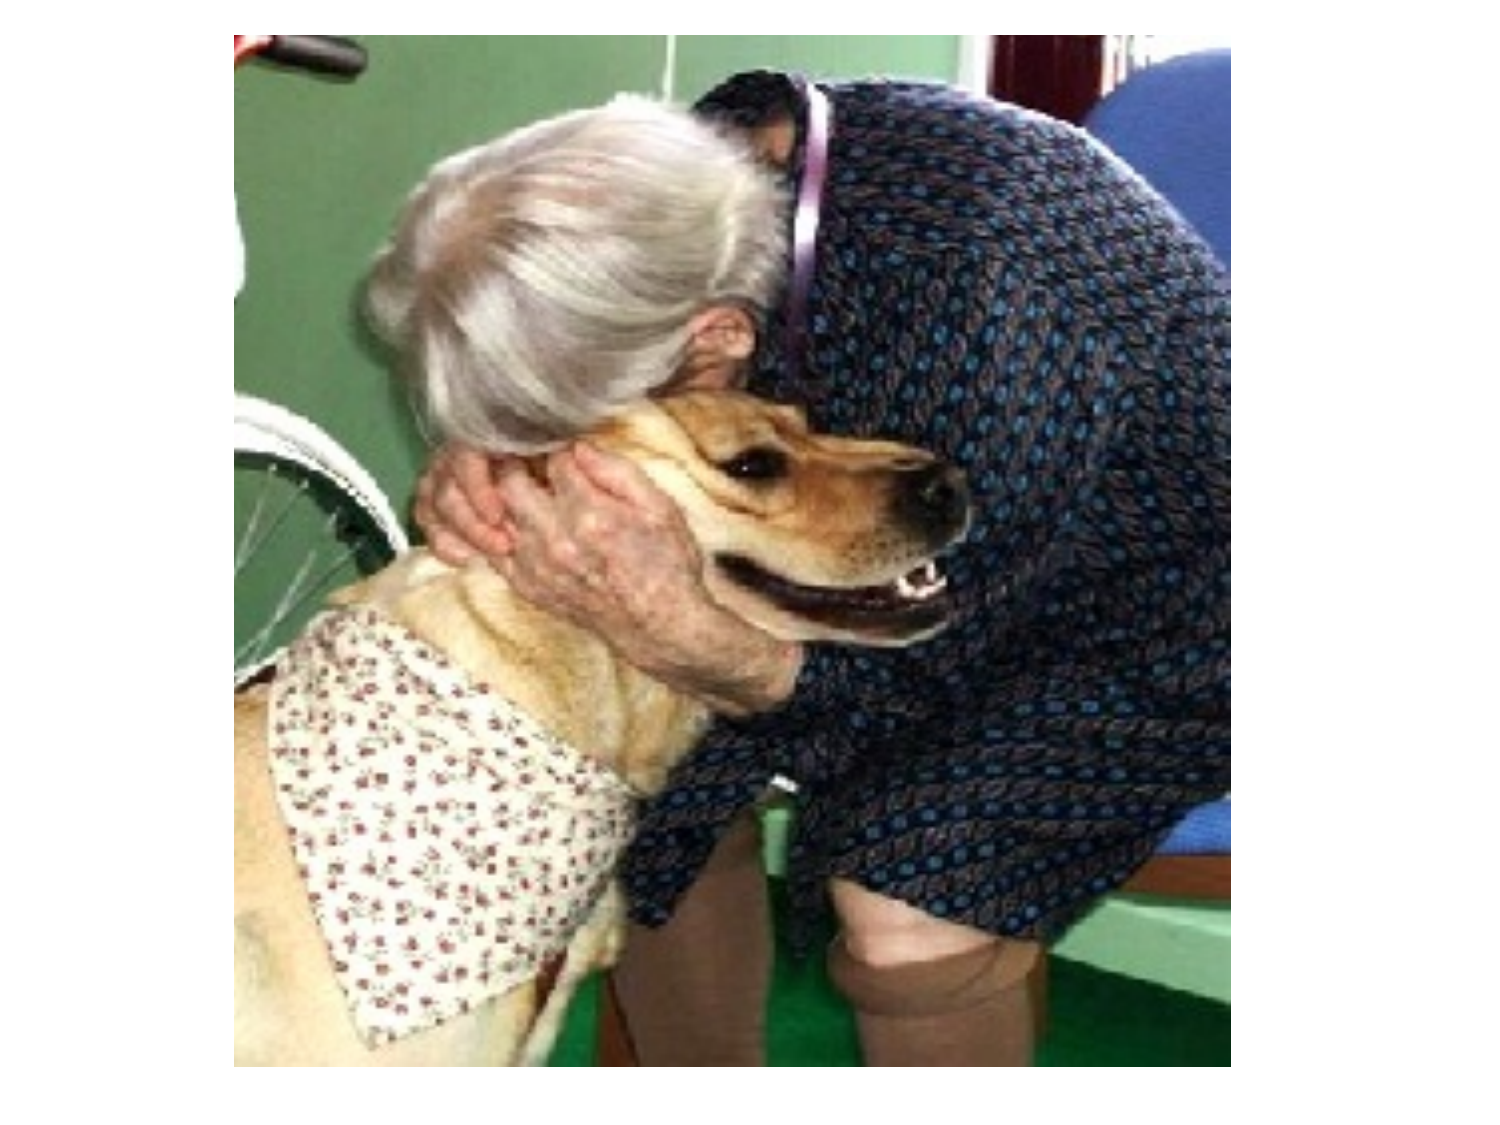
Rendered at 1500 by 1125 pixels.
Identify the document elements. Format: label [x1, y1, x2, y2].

picture [234, 34, 1231, 1067]
